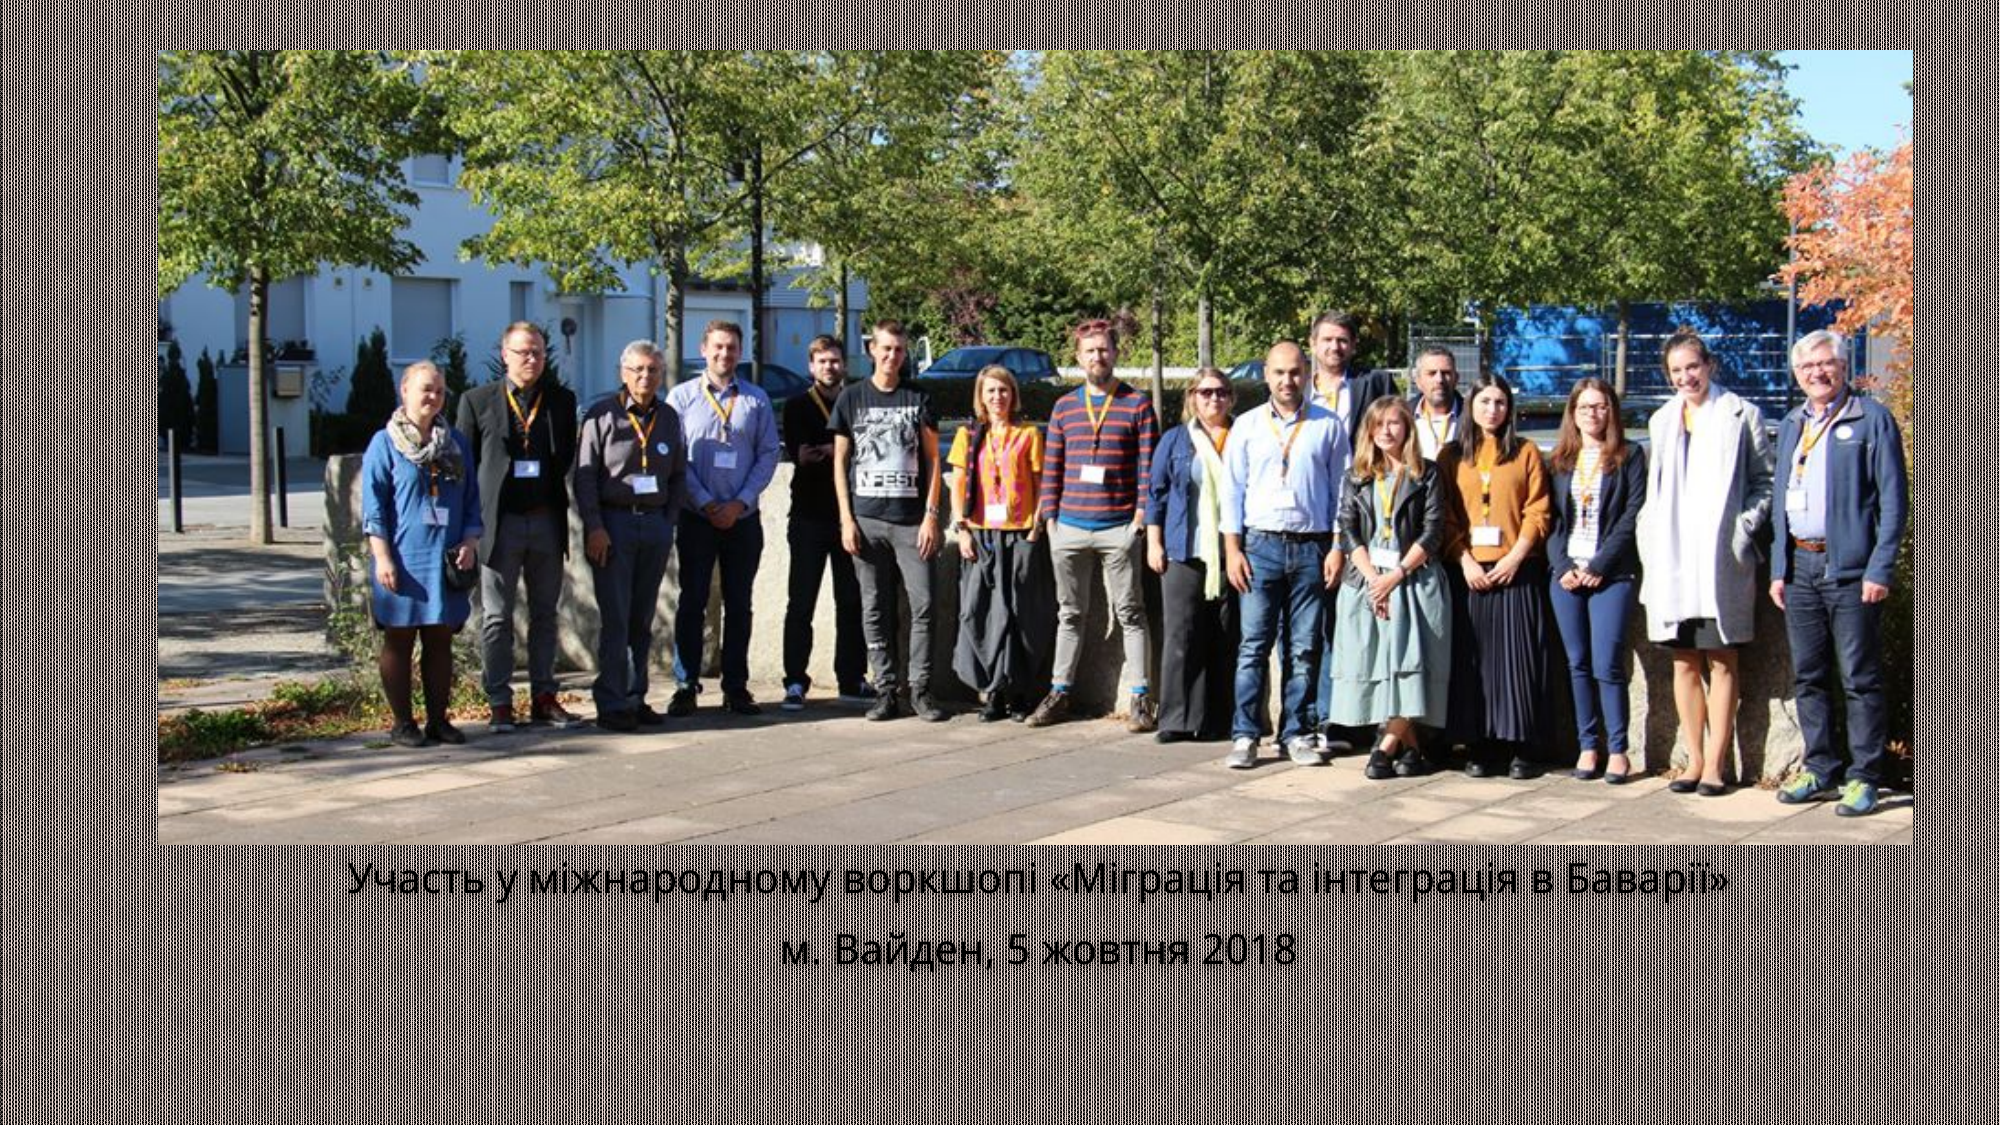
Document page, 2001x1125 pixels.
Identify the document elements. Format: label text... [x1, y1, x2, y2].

text_box Участь у міжнародному воркшопі «Міграція та інтеграція в Баварії» м. Вайден, 5 жовтня 2018 [141, 844, 1931, 1033]
picture [157, 50, 1914, 845]
